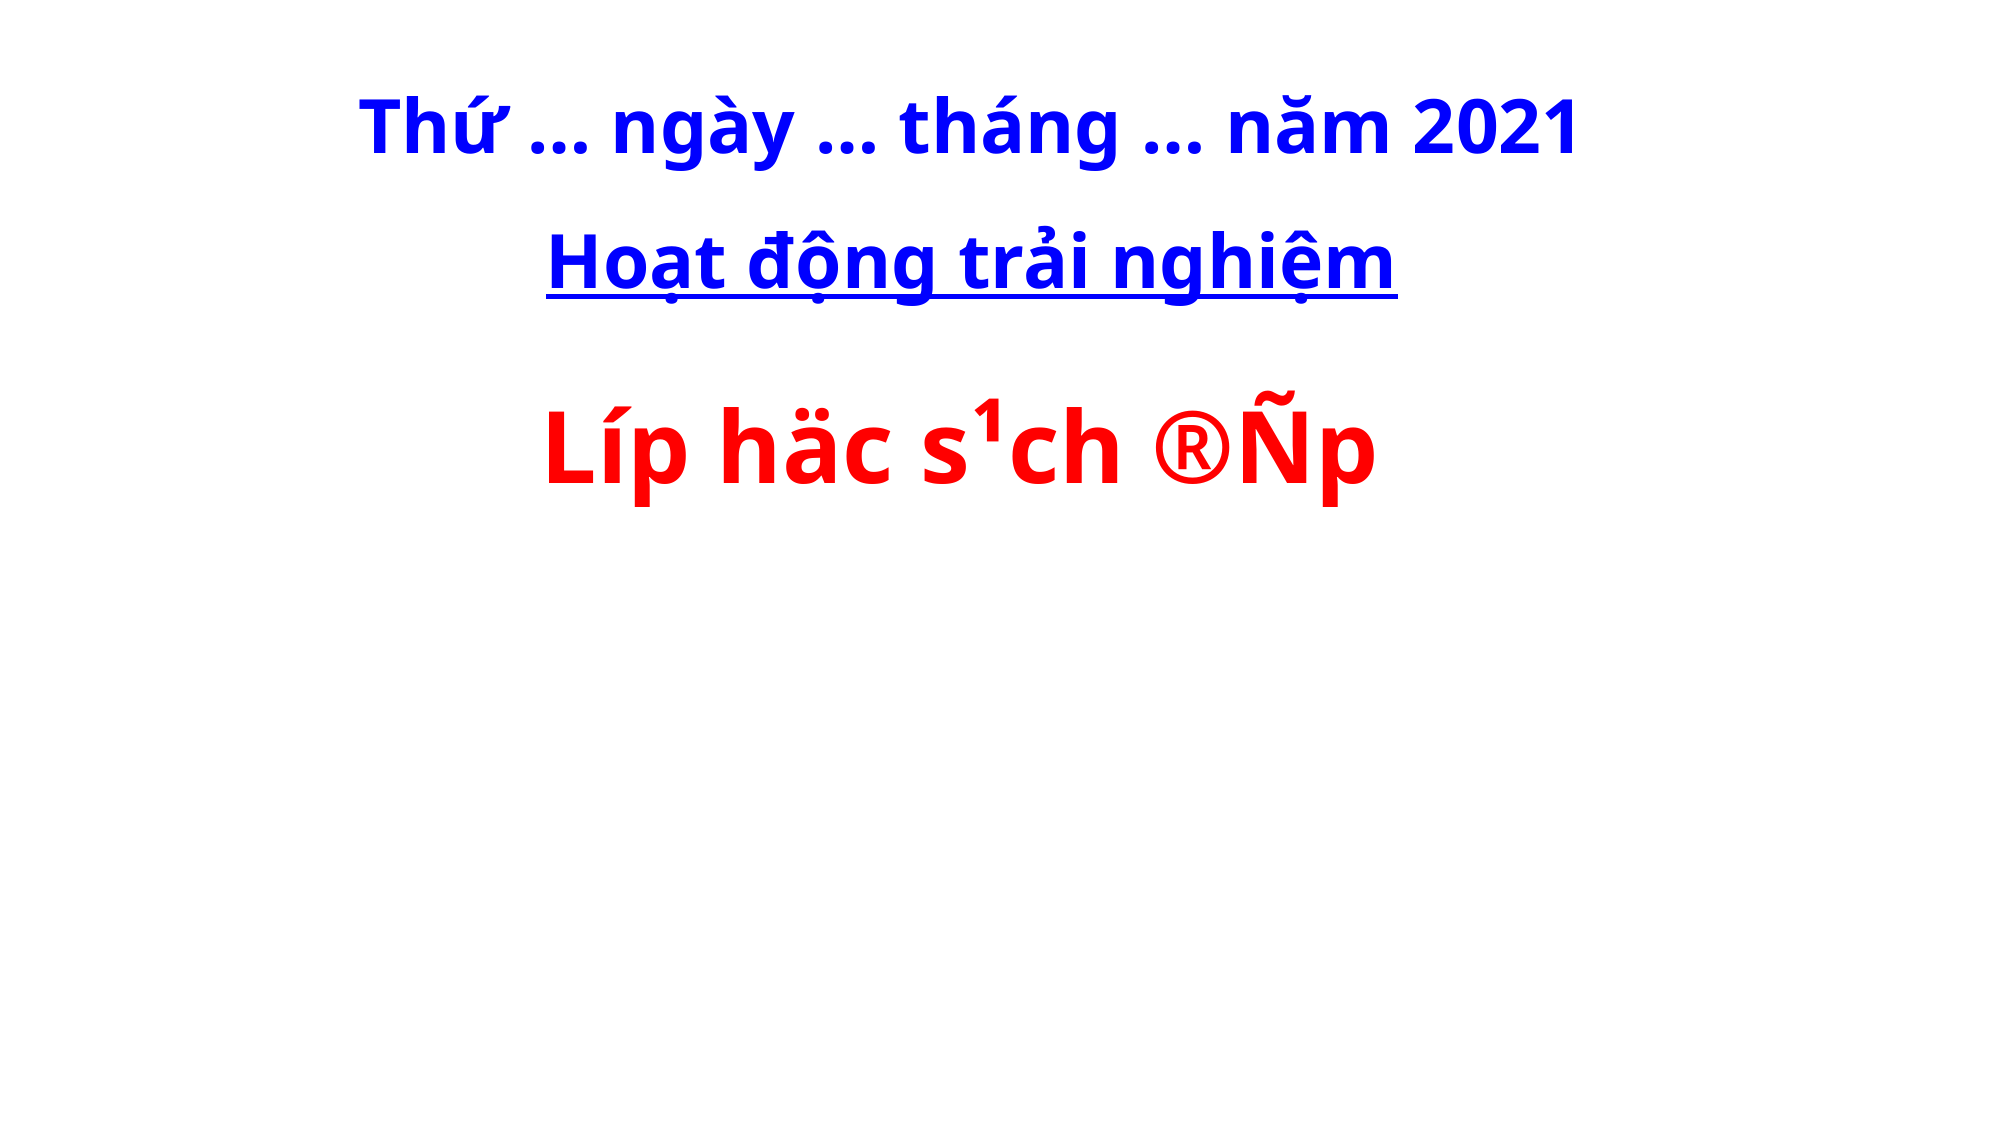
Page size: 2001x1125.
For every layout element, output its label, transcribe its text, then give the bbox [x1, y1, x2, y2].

text_box Líp häc s¹ch ®Ñp [525, 316, 1445, 512]
text_box Thứ … ngày … tháng … năm 2021 Hoạt động trải nghiệm [72, 25, 1873, 311]
